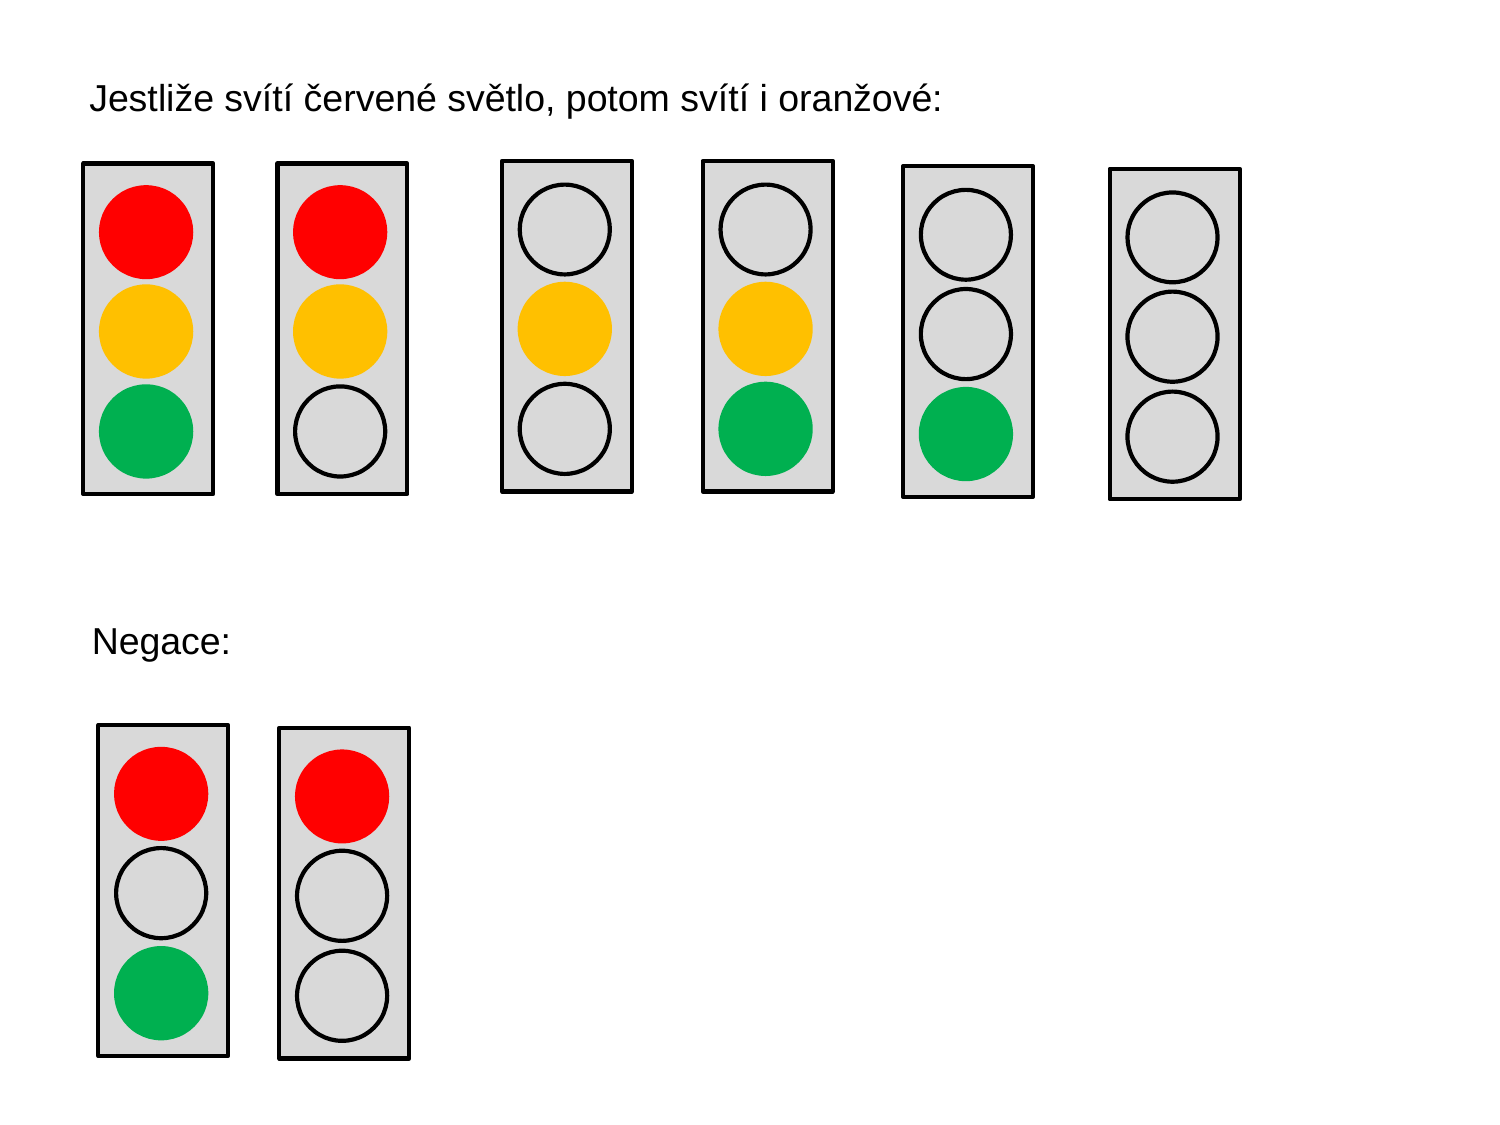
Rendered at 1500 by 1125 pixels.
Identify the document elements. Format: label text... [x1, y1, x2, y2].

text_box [277, 163, 408, 495]
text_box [83, 163, 214, 495]
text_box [279, 727, 410, 1059]
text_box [702, 160, 833, 492]
text_box Negace: [77, 609, 247, 670]
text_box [1109, 168, 1240, 500]
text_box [501, 160, 633, 492]
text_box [98, 724, 229, 1057]
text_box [902, 165, 1034, 497]
text_box Jestliže svítí červené světlo, potom svítí i oranžové: [74, 66, 959, 127]
